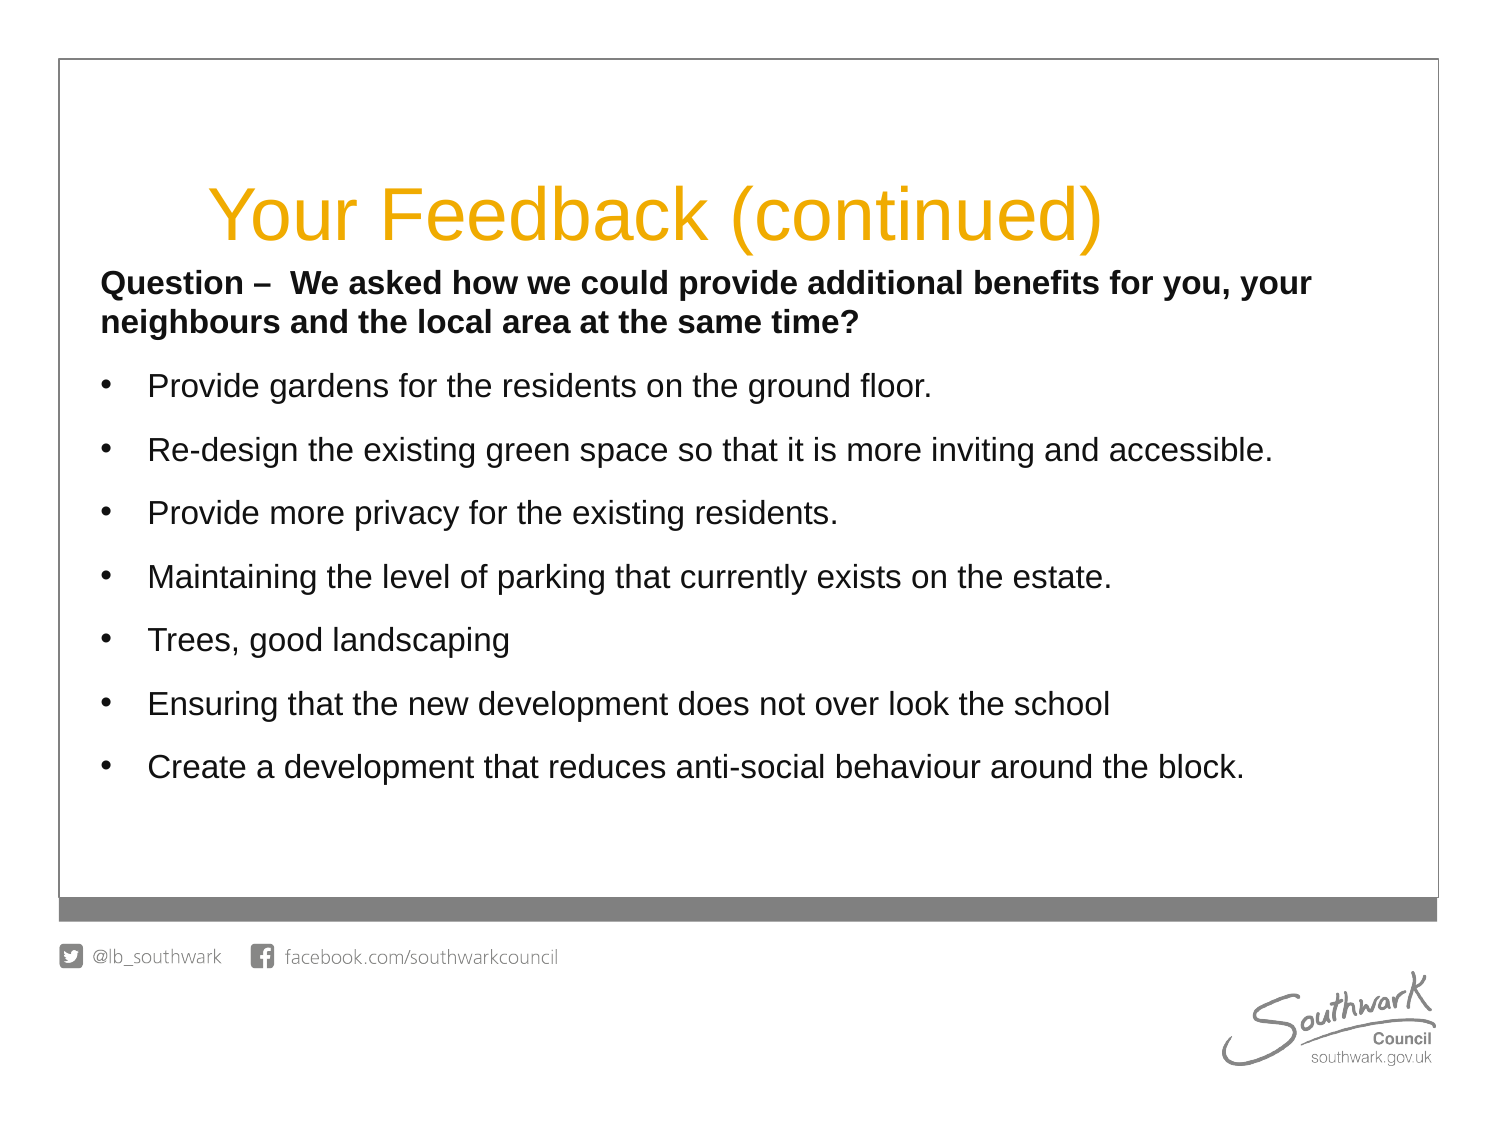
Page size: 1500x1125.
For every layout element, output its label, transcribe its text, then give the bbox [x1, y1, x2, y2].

picture [43, 928, 573, 986]
picture [1222, 971, 1436, 1066]
text_box Question – We asked how we could provide additional benefits for you, your neighbours and the local area at the same time? Provide gardens for the residents on the ground floor. Re-design the existing green space so that it is more inviting and accessible. Provide more privacy for the existing residents. Maintaining the level of parking that currently exists on the estate. Trees, good landscaping Ensuring that the new development does not over look the school Create a development that reduces anti-social behaviour around the block. [100, 260, 1326, 911]
title Your Feedback (continued) [118, 118, 1195, 260]
